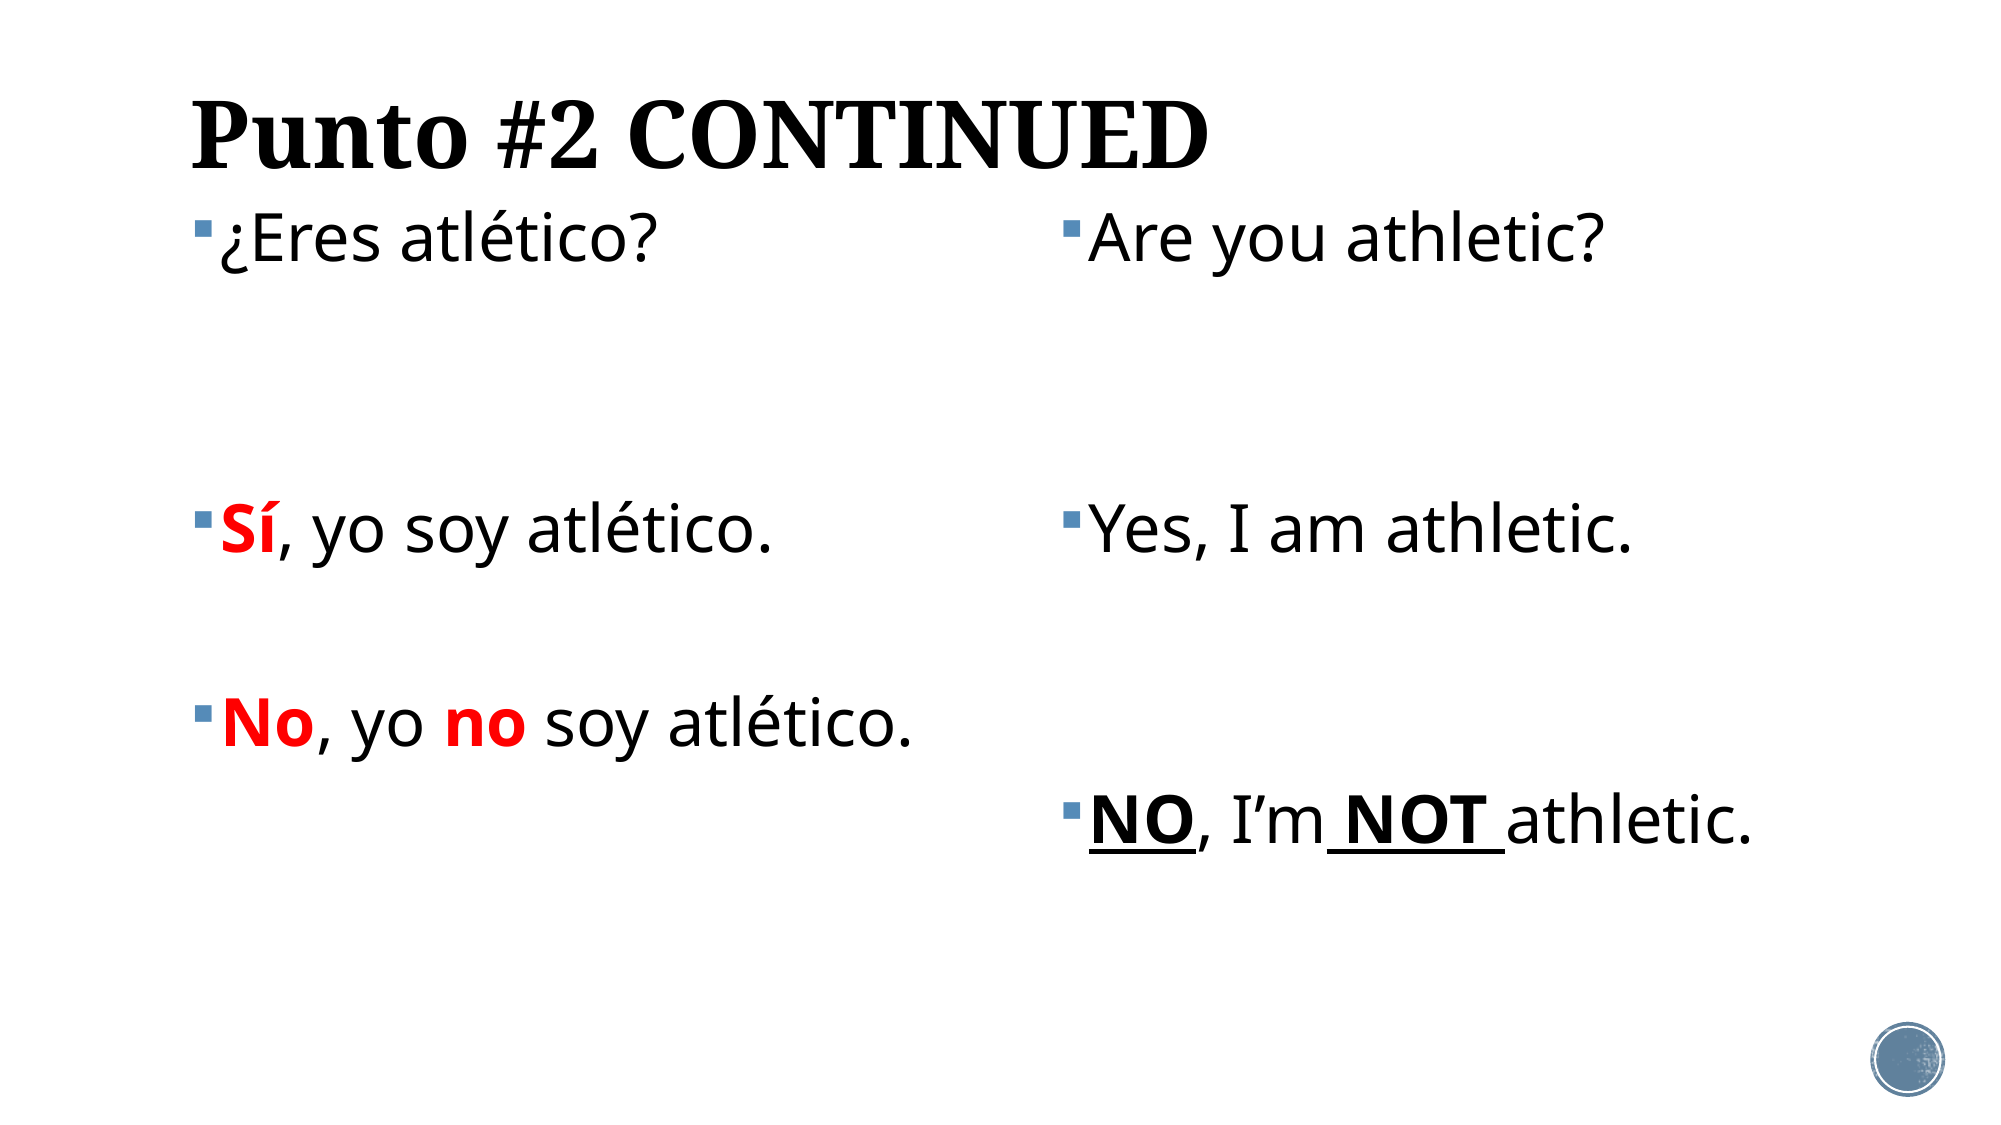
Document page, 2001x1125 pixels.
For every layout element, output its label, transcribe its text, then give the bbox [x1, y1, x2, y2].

list Are you athletic? Yes, I am athletic. NO, I’m NOT athletic. [1043, 196, 1824, 1013]
list ¿Eres atlético? Sí, yo soy atlético. No, yo no soy atlético. [175, 196, 956, 1013]
title Punto #2 CONTINUED [175, 79, 1826, 197]
